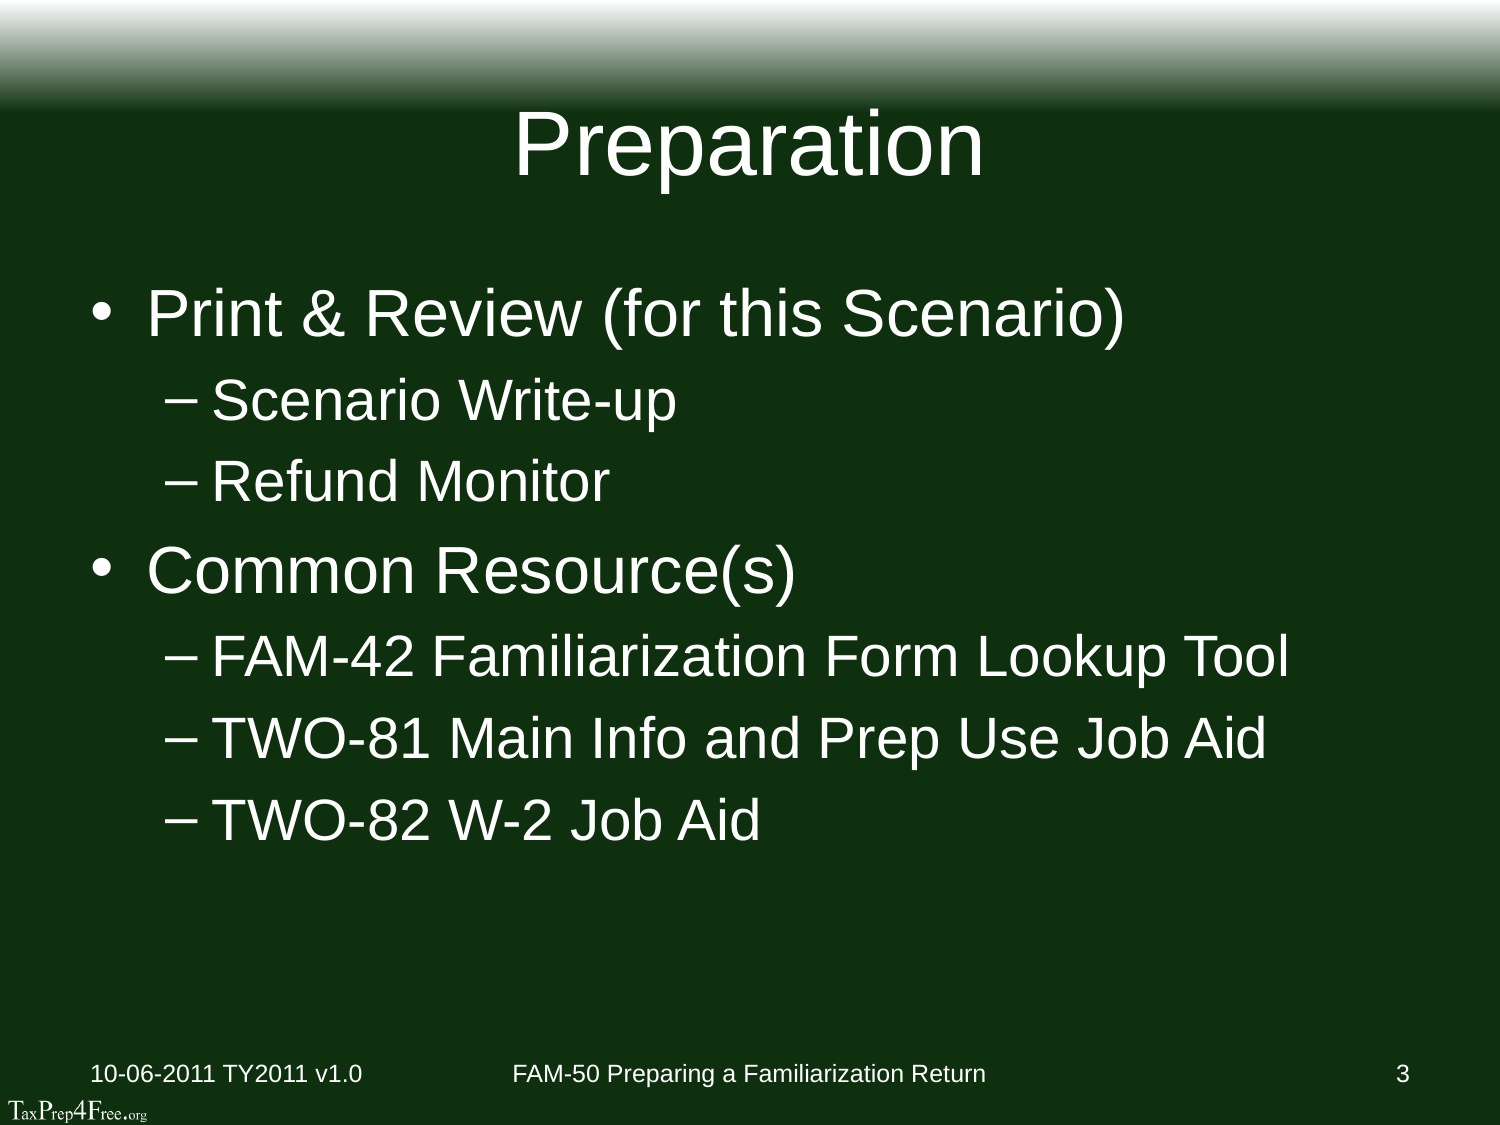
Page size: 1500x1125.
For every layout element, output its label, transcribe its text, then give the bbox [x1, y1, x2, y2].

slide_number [75, 1042, 425, 1103]
picture [5, 1100, 150, 1123]
slide_number 3 [1074, 1042, 1425, 1103]
title Preparation [75, 45, 1425, 233]
footer FAM-50 Preparing a Familiarization Return [487, 1042, 1013, 1103]
list Print & Review (for this Scenario) Scenario Write-up Refund Monitor Common Resource(s) FAM-42 Familiarization Form Lookup Tool TWO-81 Main Info and Prep Use Job Aid TWO-82 W-2 Job Aid [75, 262, 1425, 1005]
